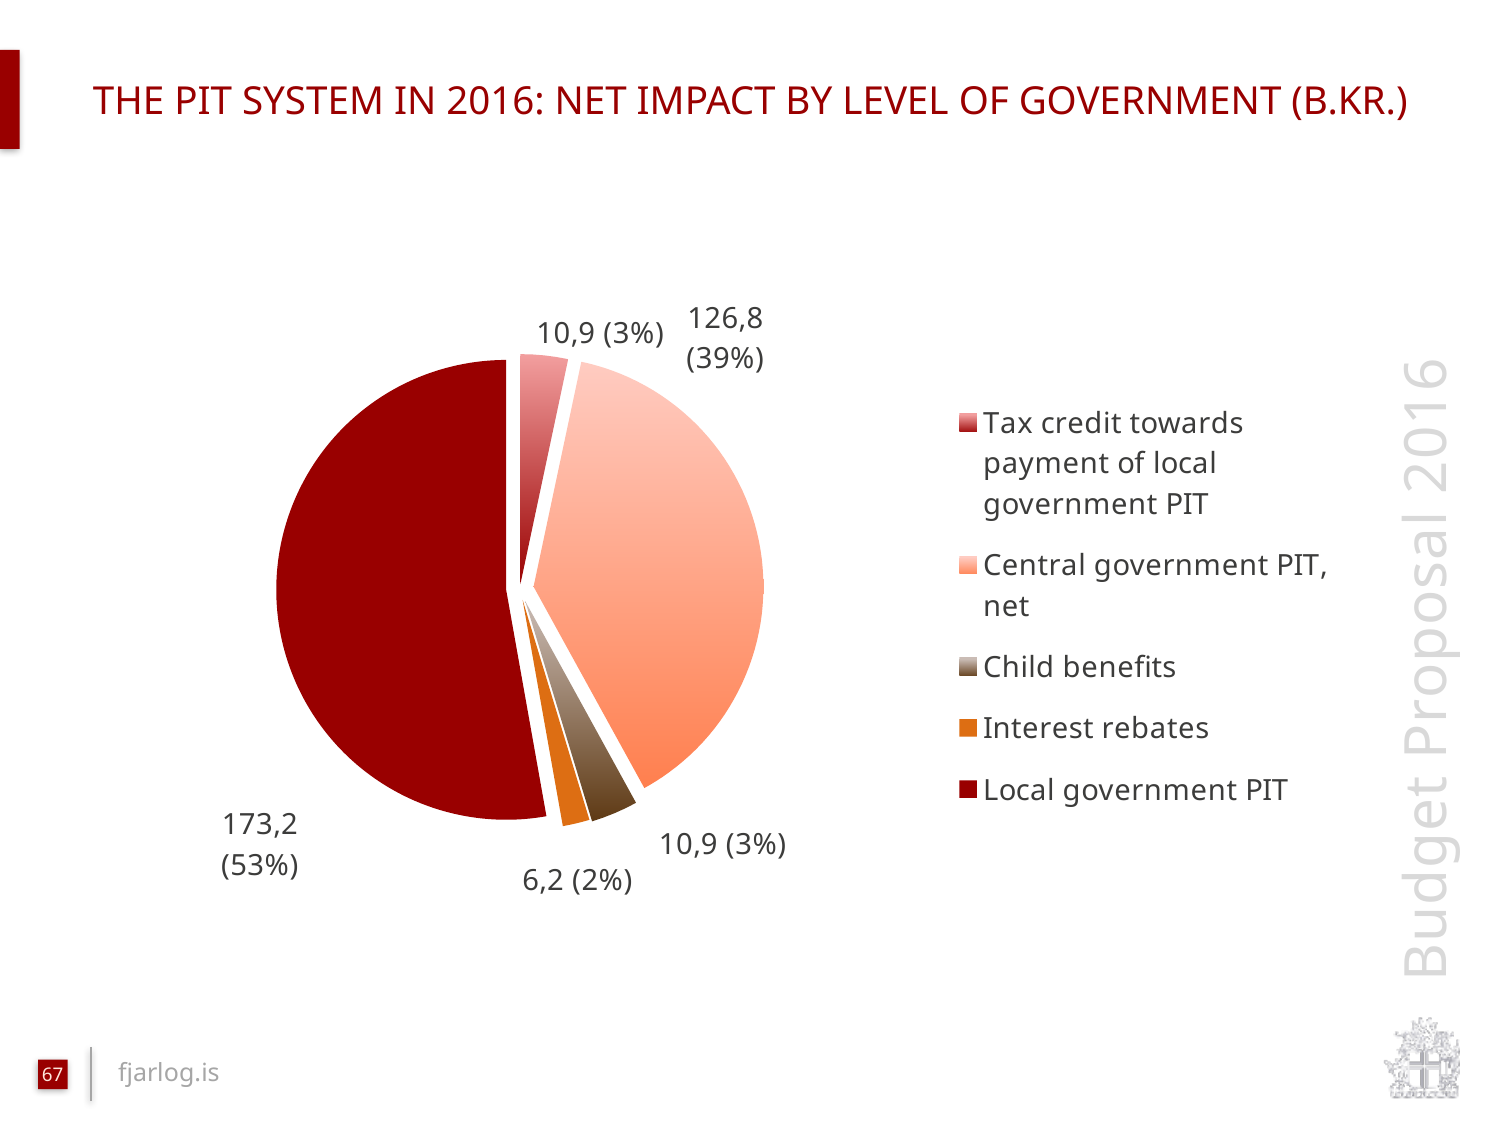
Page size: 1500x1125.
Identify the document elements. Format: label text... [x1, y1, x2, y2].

chart [76, 183, 1363, 996]
picture [1375, 1007, 1471, 1114]
slide_number 67 [0, 1053, 106, 1125]
title the pit system in 2016: net impact by level of government (b.kr.) [75, 50, 1435, 149]
